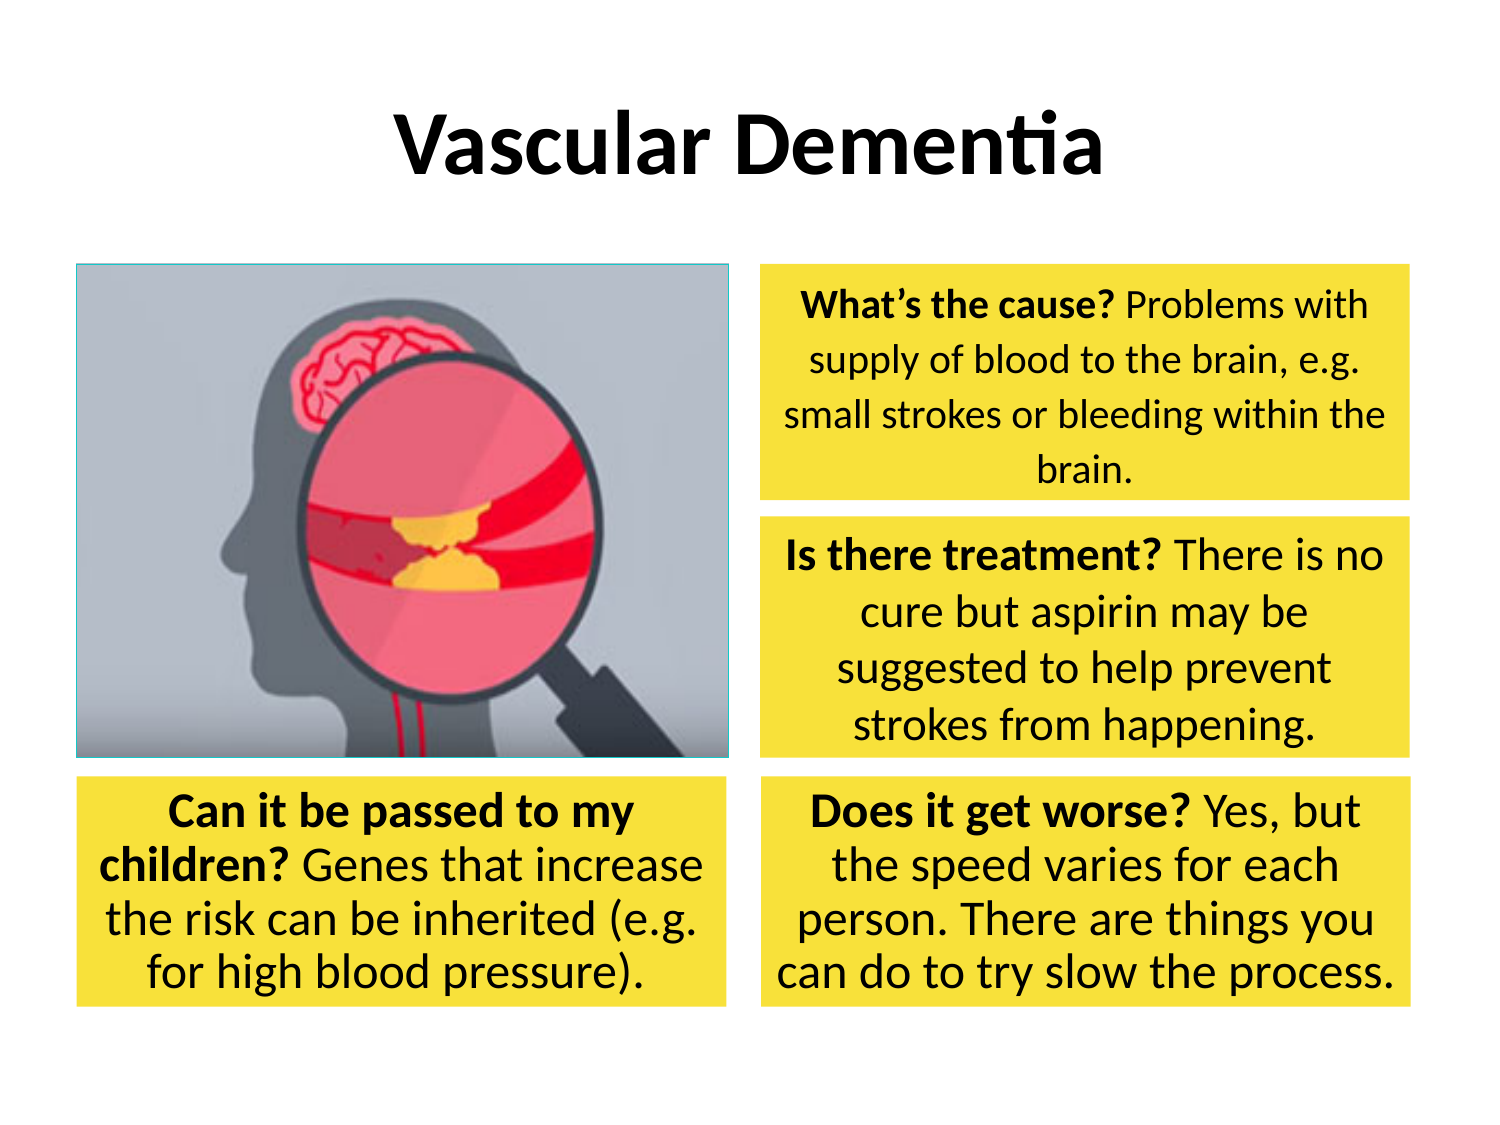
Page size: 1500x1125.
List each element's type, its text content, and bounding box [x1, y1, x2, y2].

title Vascular Dementia [75, 44, 1425, 232]
picture [76, 263, 729, 758]
text_box What’s the cause? Problems with supply of blood to the brain, e.g. small strokes or bleeding within the brain. [760, 263, 1410, 501]
text_box Is there treatment? There is no cure but aspirin may be suggested to help prevent strokes from happening. [760, 516, 1410, 758]
text_box Does it get worse? Yes, but the speed varies for each person. There are things you can do to try slow the process. [761, 776, 1411, 1007]
text_box Can it be passed to my children? Genes that increase the risk can be inherited (e.g. for high blood pressure). [76, 776, 727, 1007]
